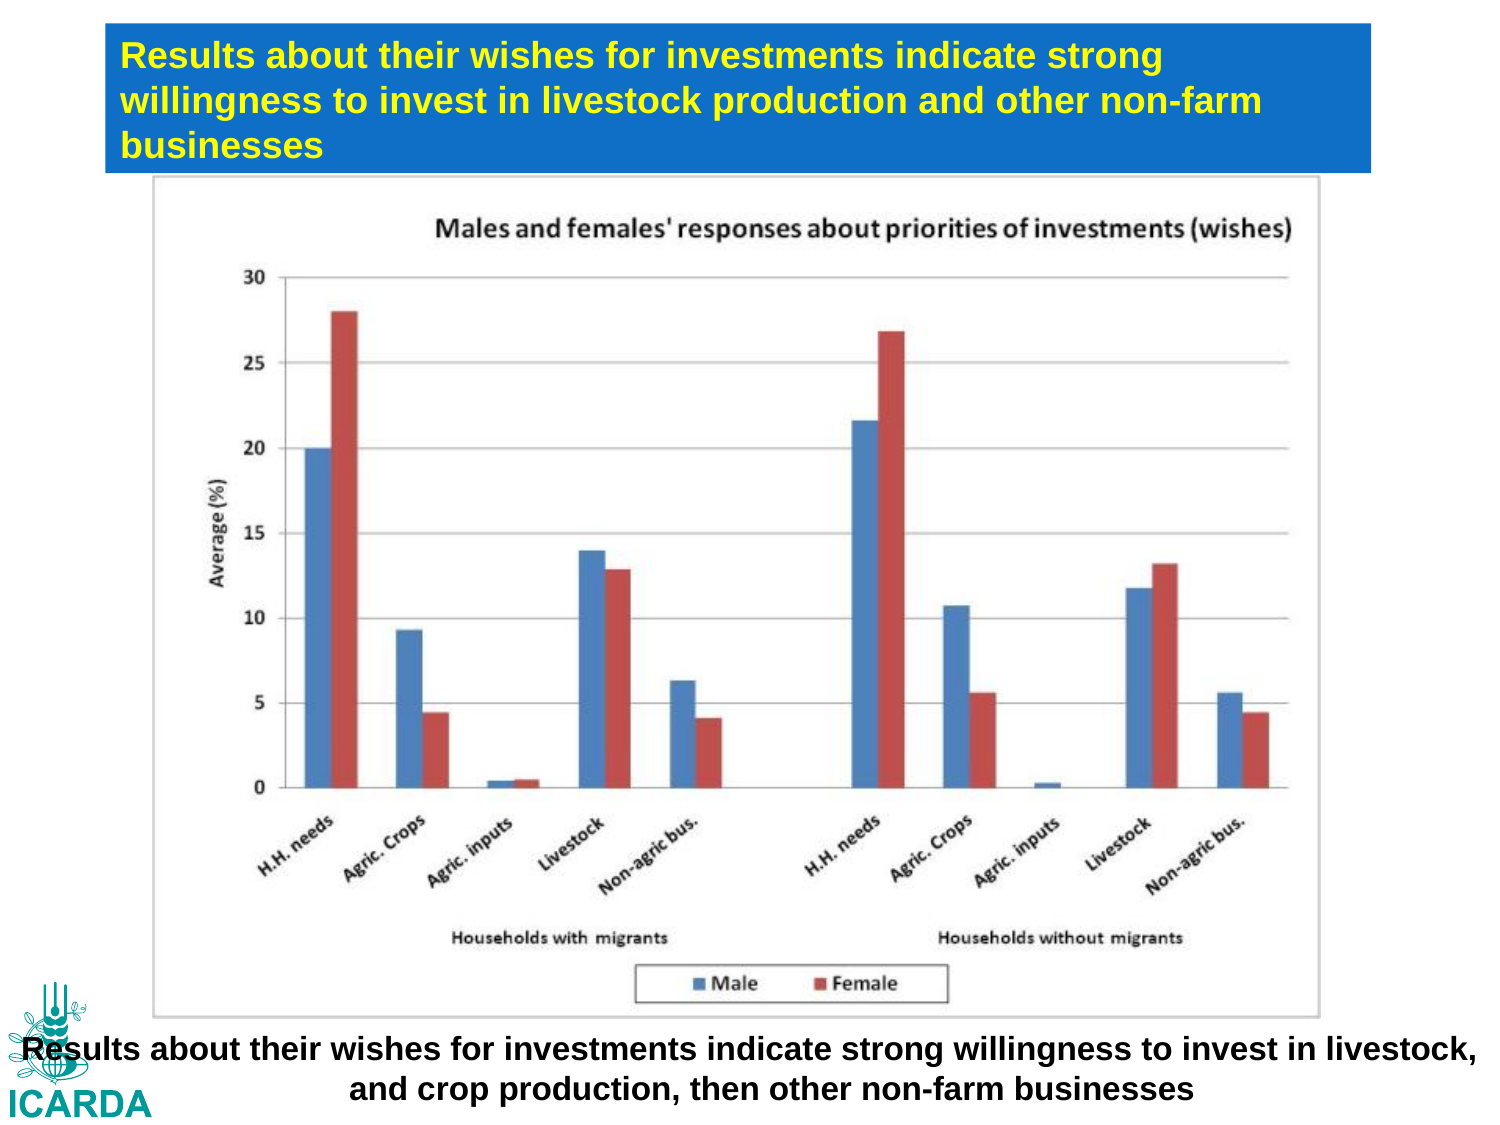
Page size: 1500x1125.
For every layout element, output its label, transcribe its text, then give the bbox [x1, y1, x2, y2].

picture [152, 175, 1321, 1019]
text_box Results about their wishes for investments indicate strong willingness to invest in livestock production and other non-farm businesses [105, 23, 1372, 174]
text_box Results about their wishes for investments indicate strong willingness to invest in livestock, and crop production, then other non-farm businesses [0, 1019, 1500, 1115]
